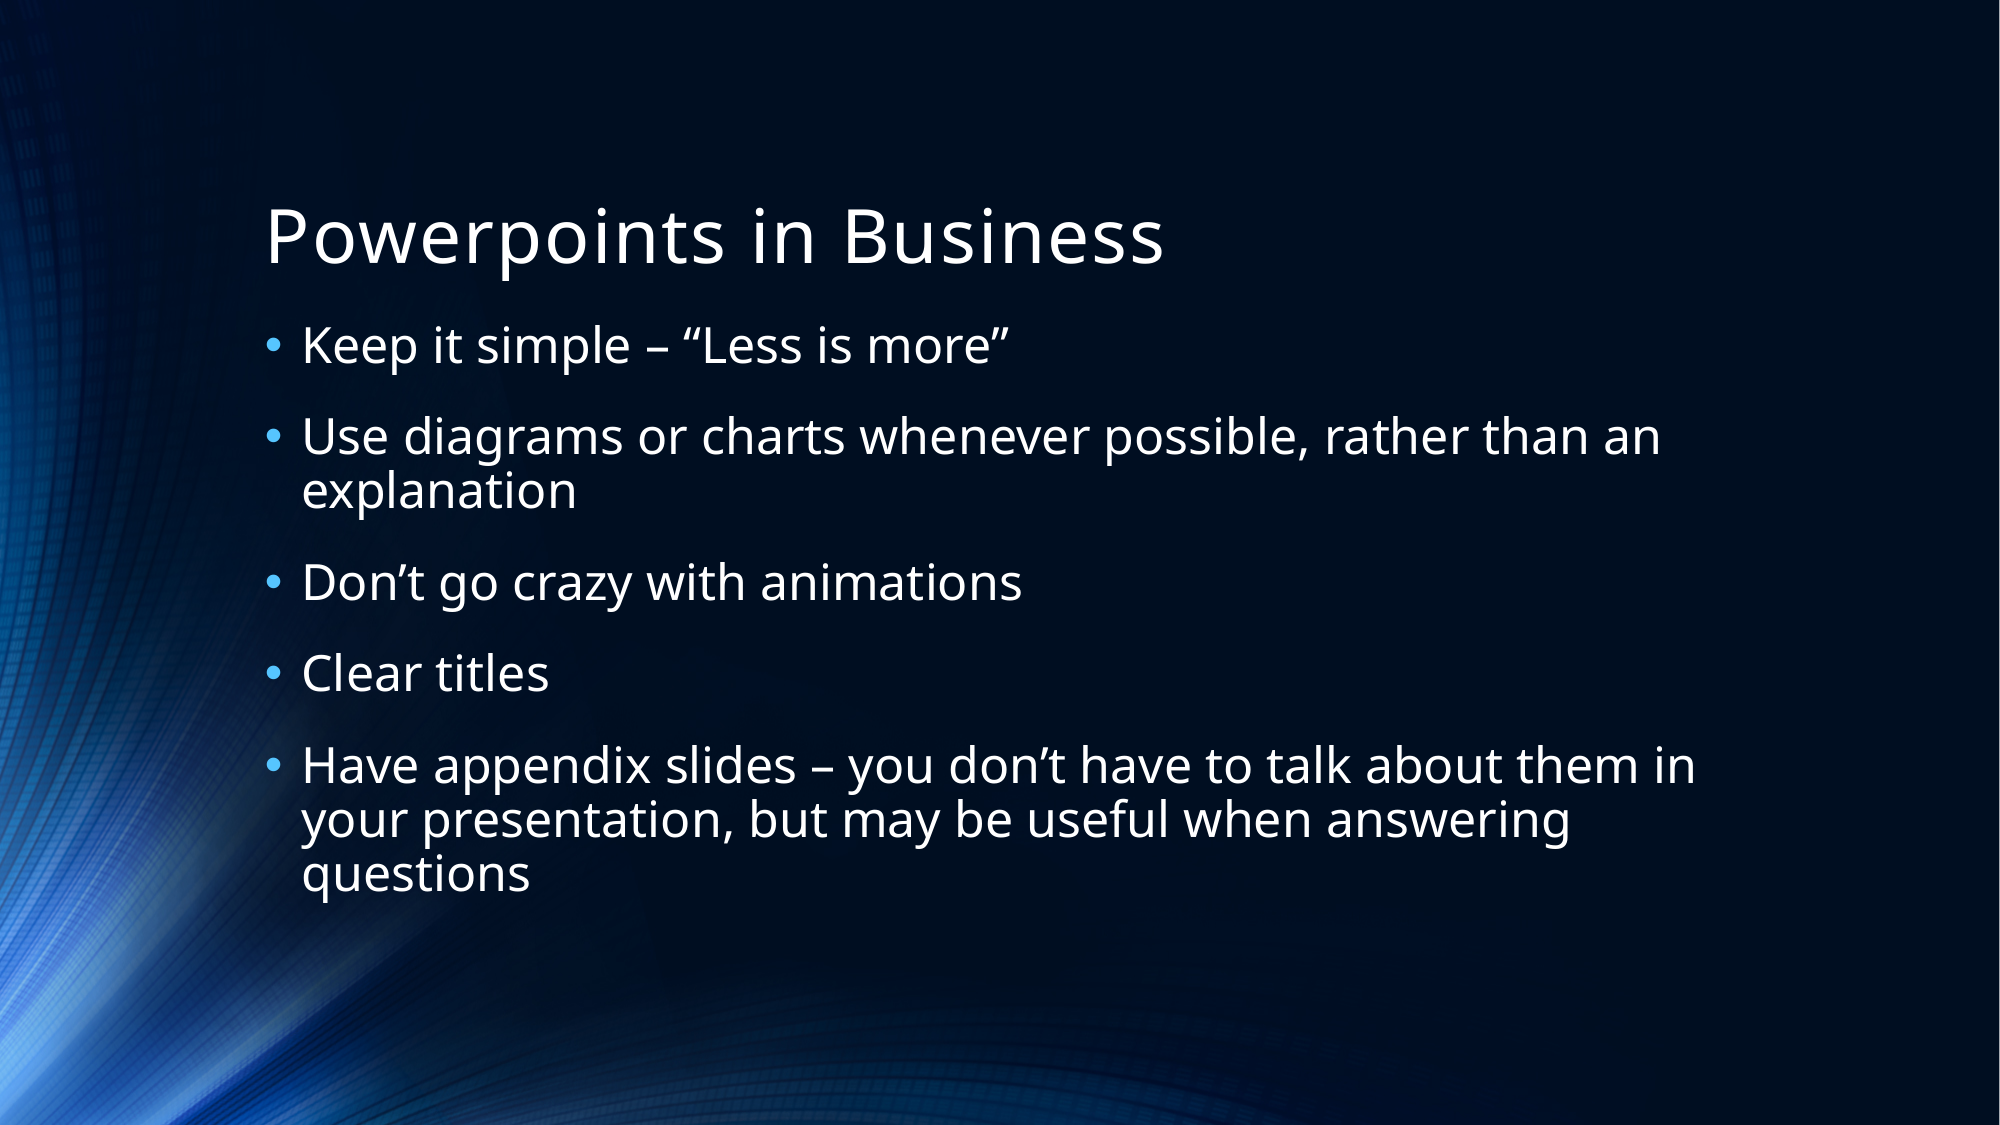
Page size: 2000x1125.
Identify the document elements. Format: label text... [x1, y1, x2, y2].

title Powerpoints in Business [249, 62, 1750, 288]
picture [0, 0, 2000, 1125]
list Keep it simple – “Less is more” Use diagrams or charts whenever possible, rather than an explanation Don’t go crazy with animations Clear titles Have appendix slides – you don’t have to talk about them in your presentation, but may be useful when answering questions [249, 312, 1749, 988]
